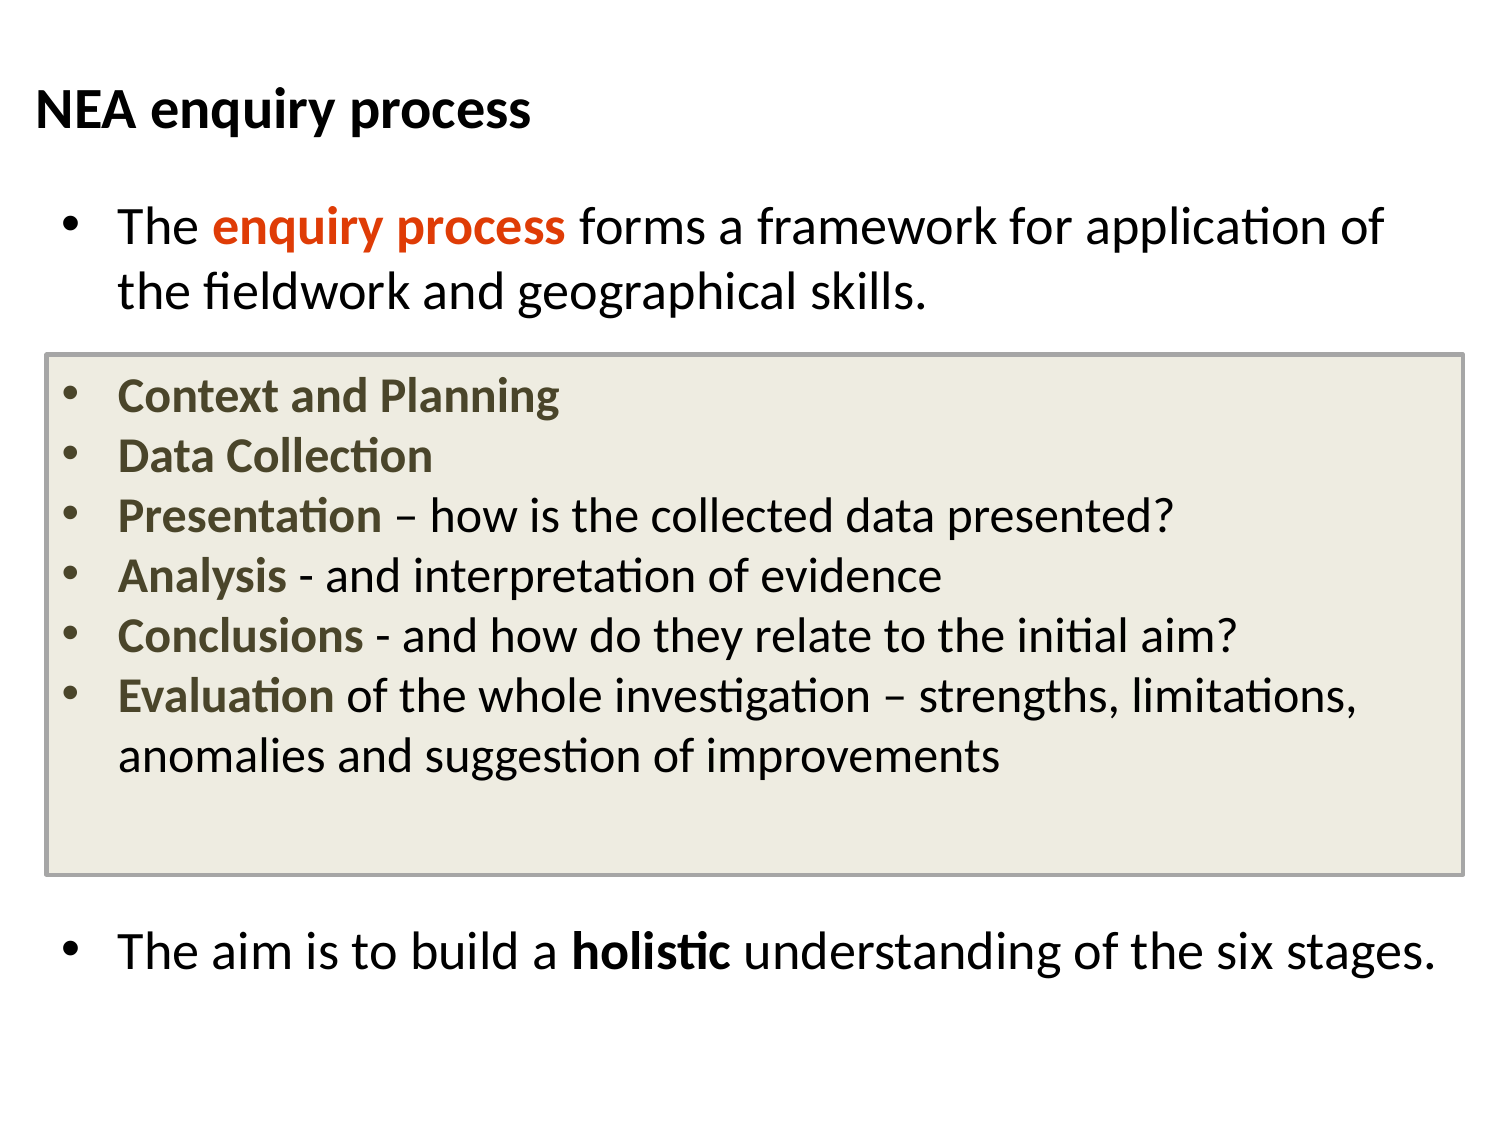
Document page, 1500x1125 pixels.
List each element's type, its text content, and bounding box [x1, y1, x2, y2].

list The enquiry process forms a framework for application of the fieldwork and geographical skills. [46, 183, 1463, 306]
title NEA enquiry process [20, 32, 1306, 172]
text_box The enquiry process [356, 23, 1483, 143]
list Context and Planning Data Collection Presentation – how is the collected data presented? Analysis - and interpretation of evidence Conclusions - and how do they relate to the initial aim? Evaluation of the whole investigation – strengths, limitations, anomalies and suggestion of improvements [46, 354, 1463, 875]
list The aim is to build a holistic understanding of the six stages. [46, 907, 1463, 1031]
